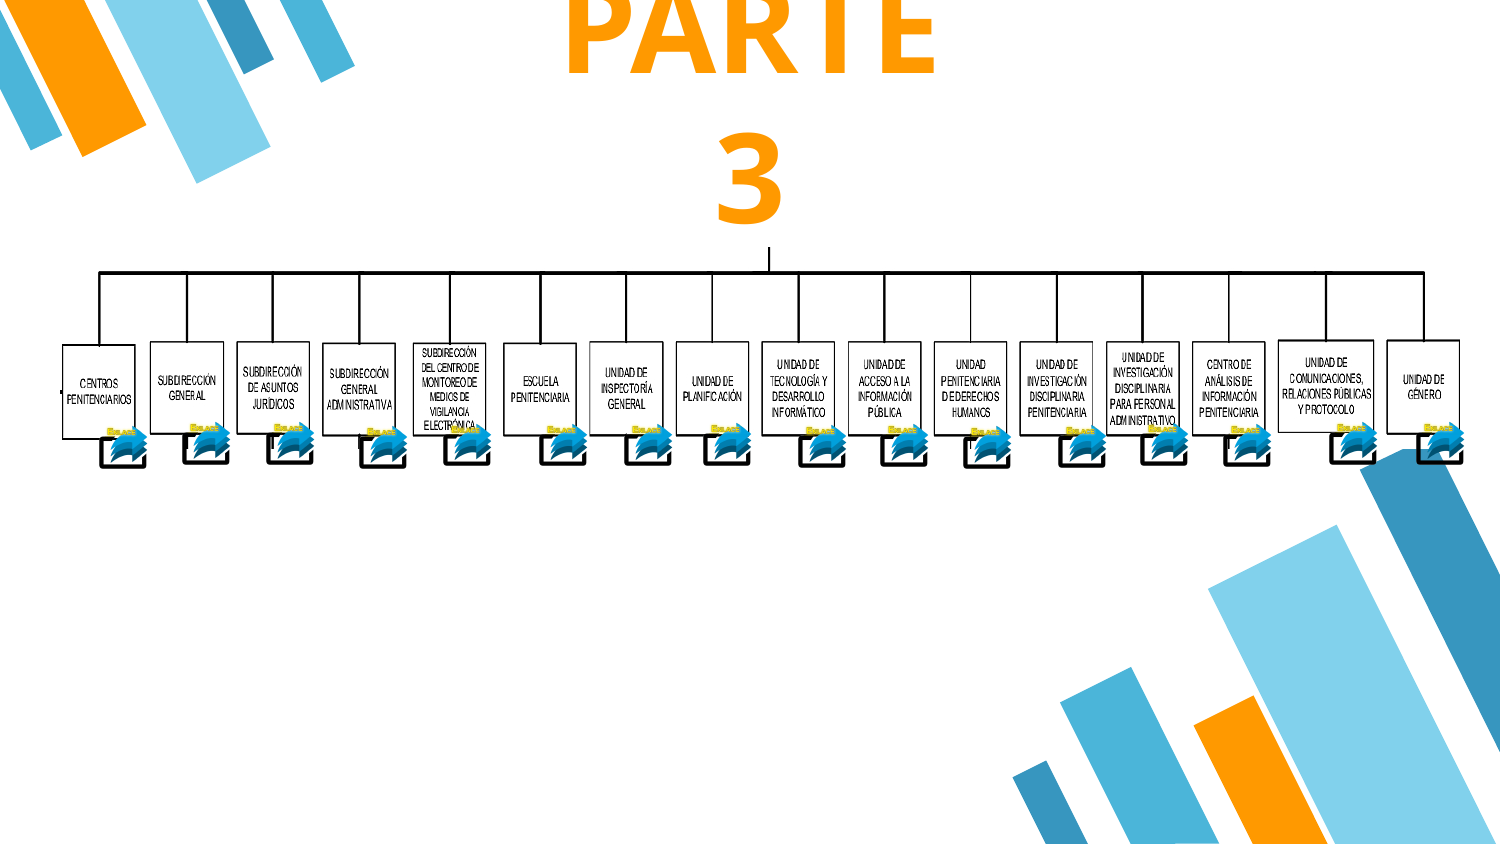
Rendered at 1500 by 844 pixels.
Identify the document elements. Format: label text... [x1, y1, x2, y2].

title PARTE 3 [513, 23, 987, 174]
picture [39, 247, 1482, 470]
